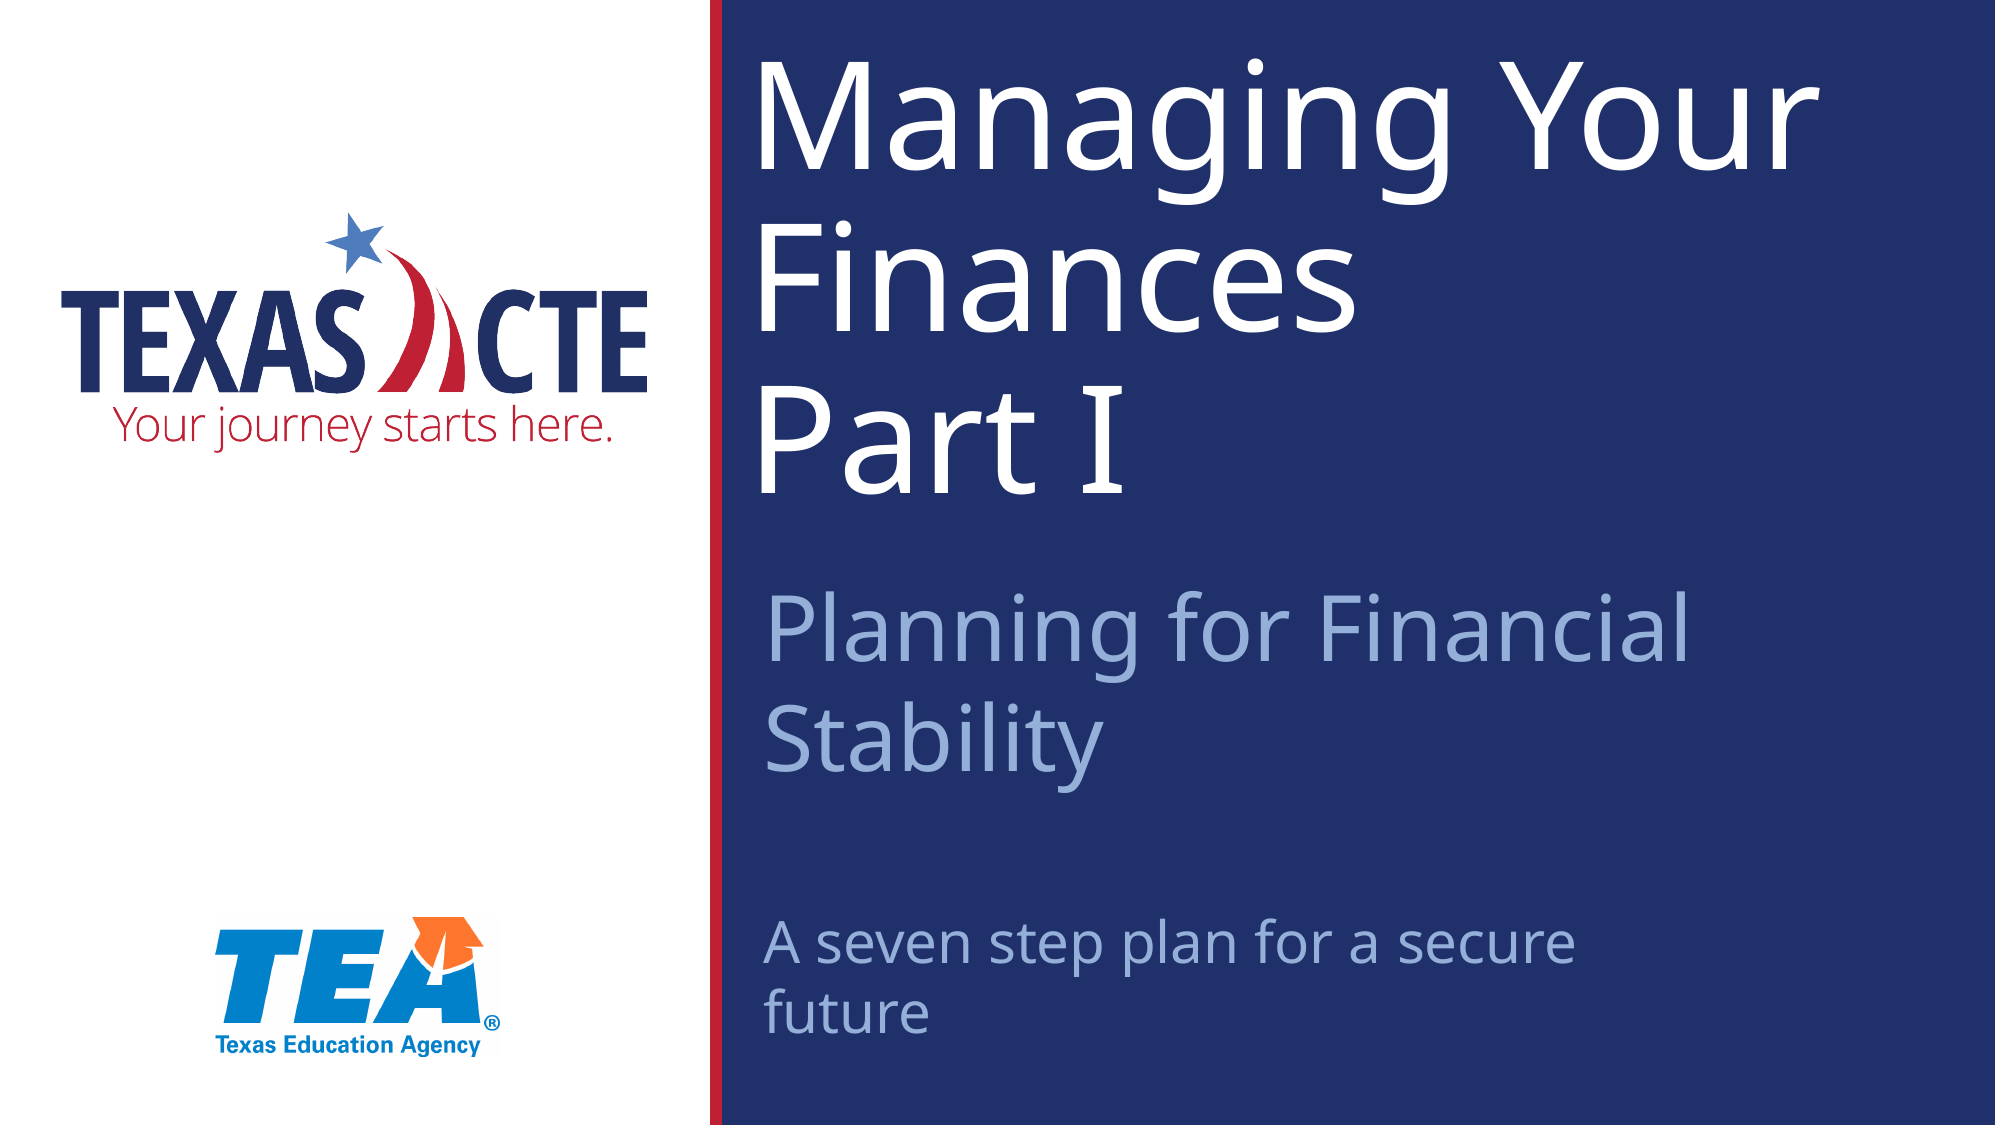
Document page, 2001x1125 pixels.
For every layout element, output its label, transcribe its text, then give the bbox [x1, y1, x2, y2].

title Managing Your Finances Part I [732, 2, 1957, 563]
text_box Planning for Financial Stability A seven step plan for a secure future [748, 562, 1749, 1053]
picture [215, 917, 500, 1057]
picture [61, 212, 647, 453]
